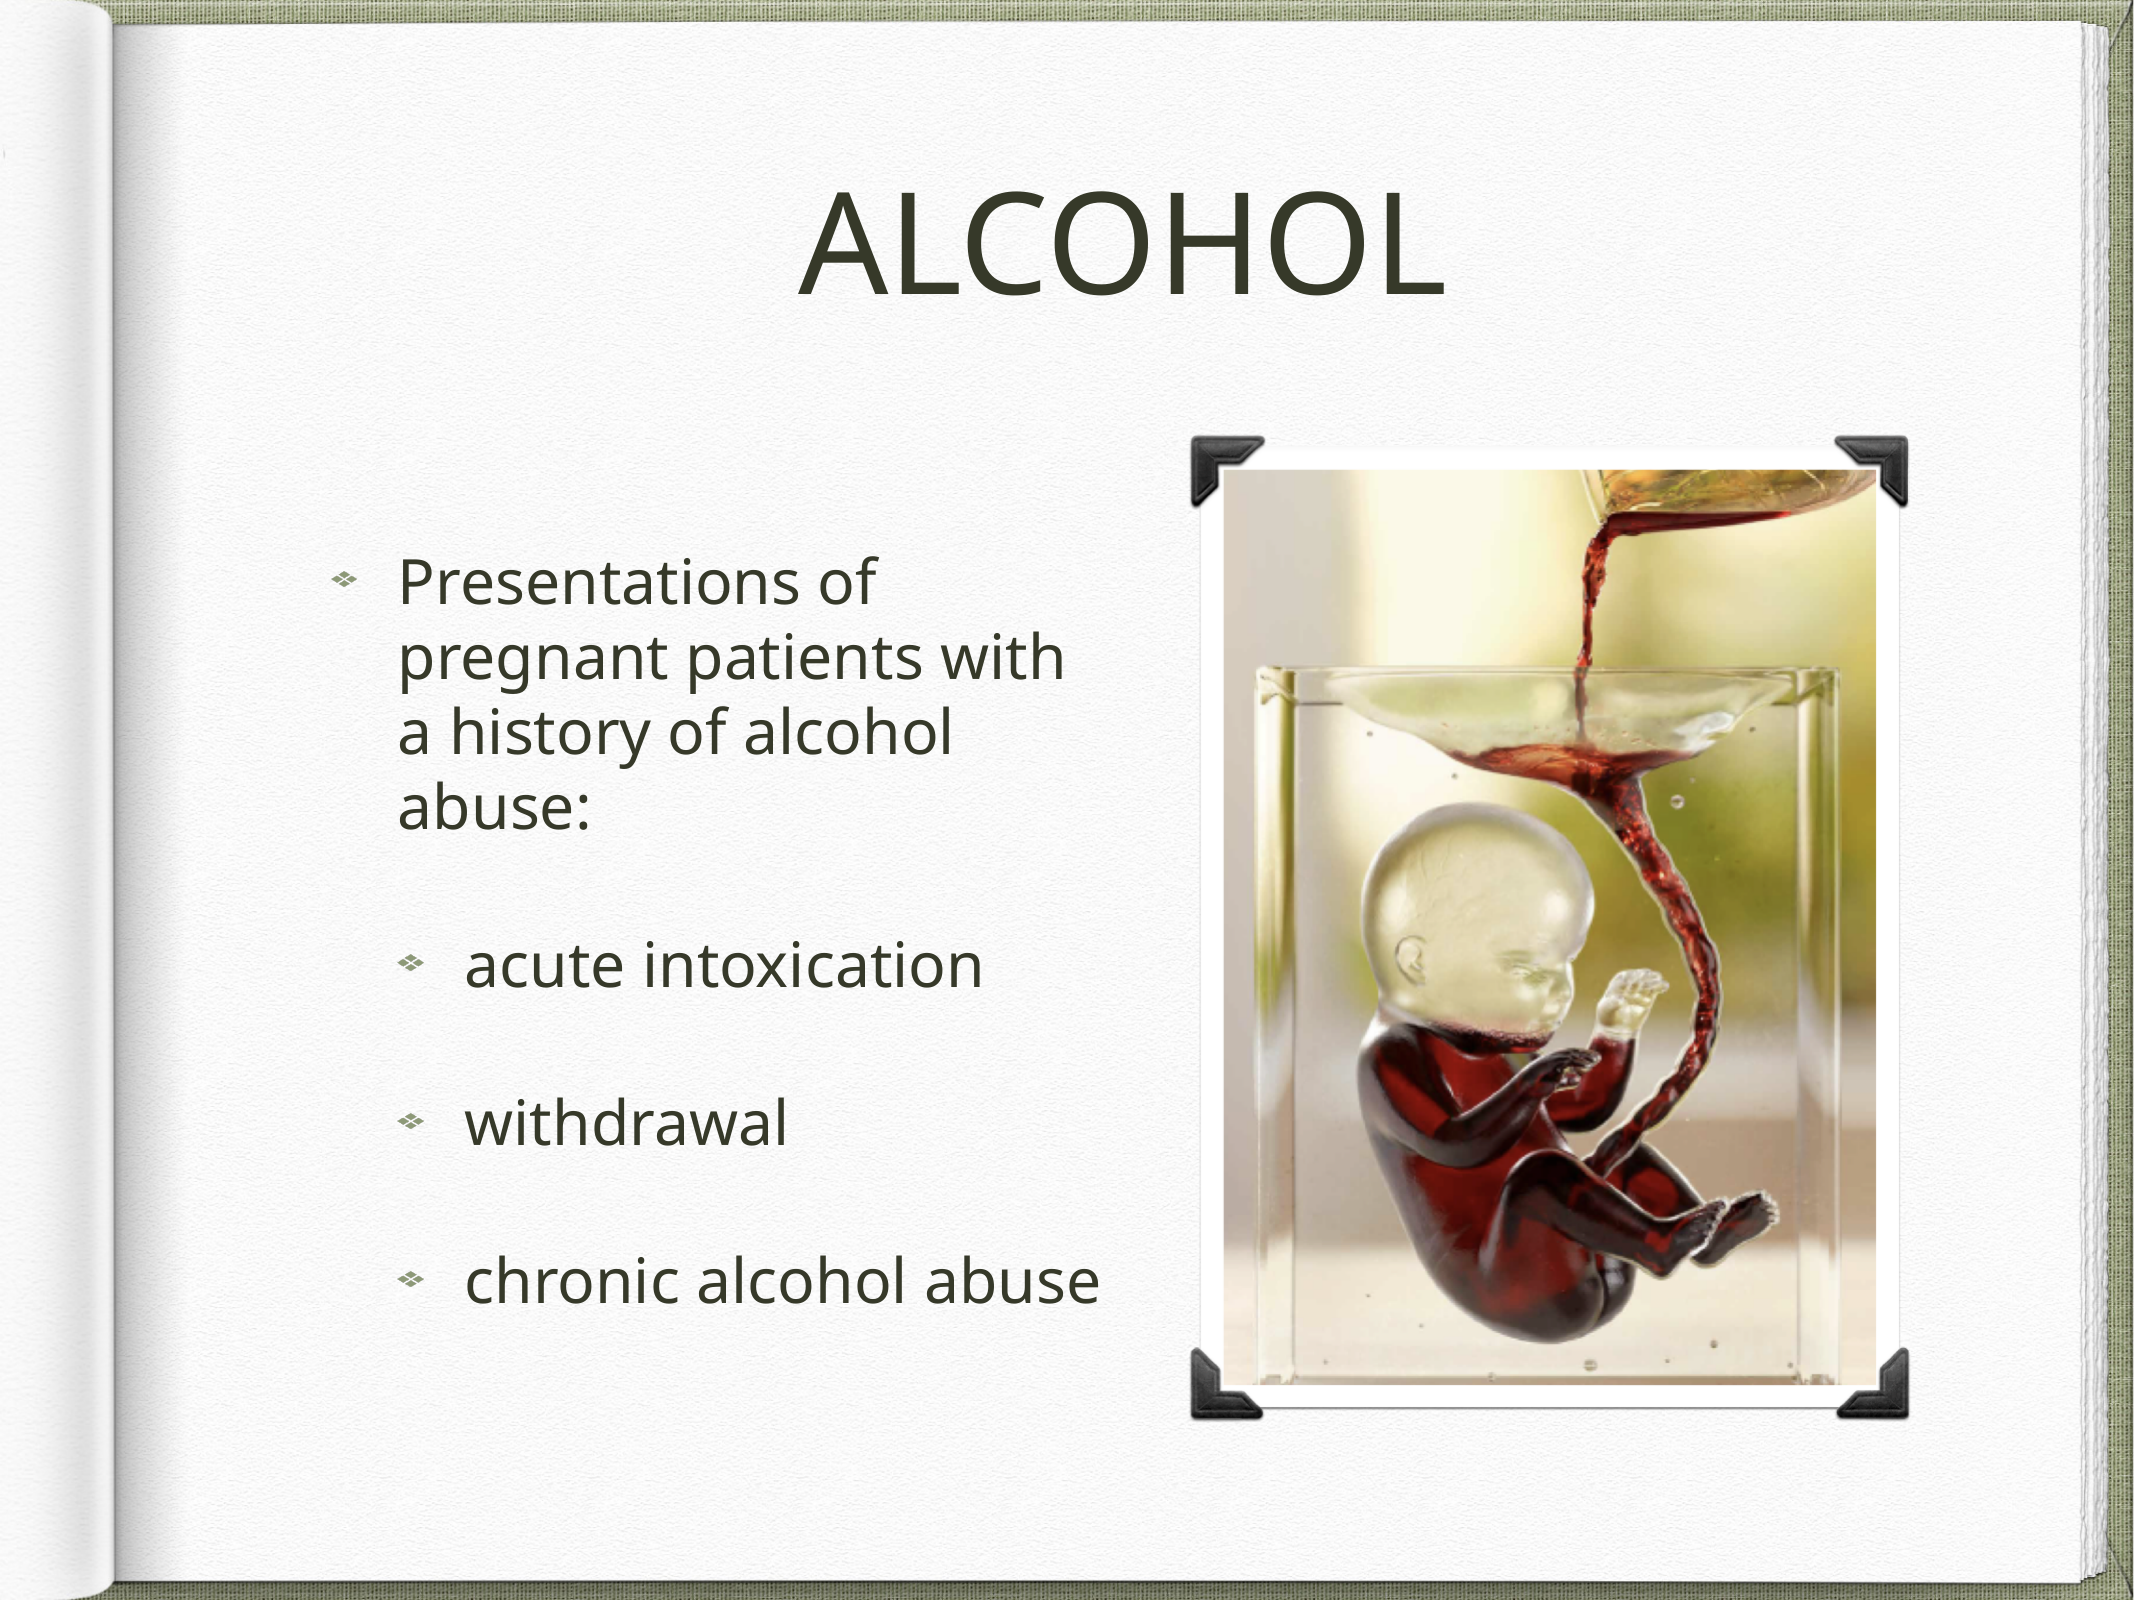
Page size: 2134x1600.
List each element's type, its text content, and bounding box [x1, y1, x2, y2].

title ALCOHOL [322, 24, 1924, 451]
picture [0, 0, 2134, 1600]
list Presentations of pregnant patients with a history of alcohol abuse: acute intoxication withdrawal chronic alcohol abuse [322, 449, 1124, 1409]
